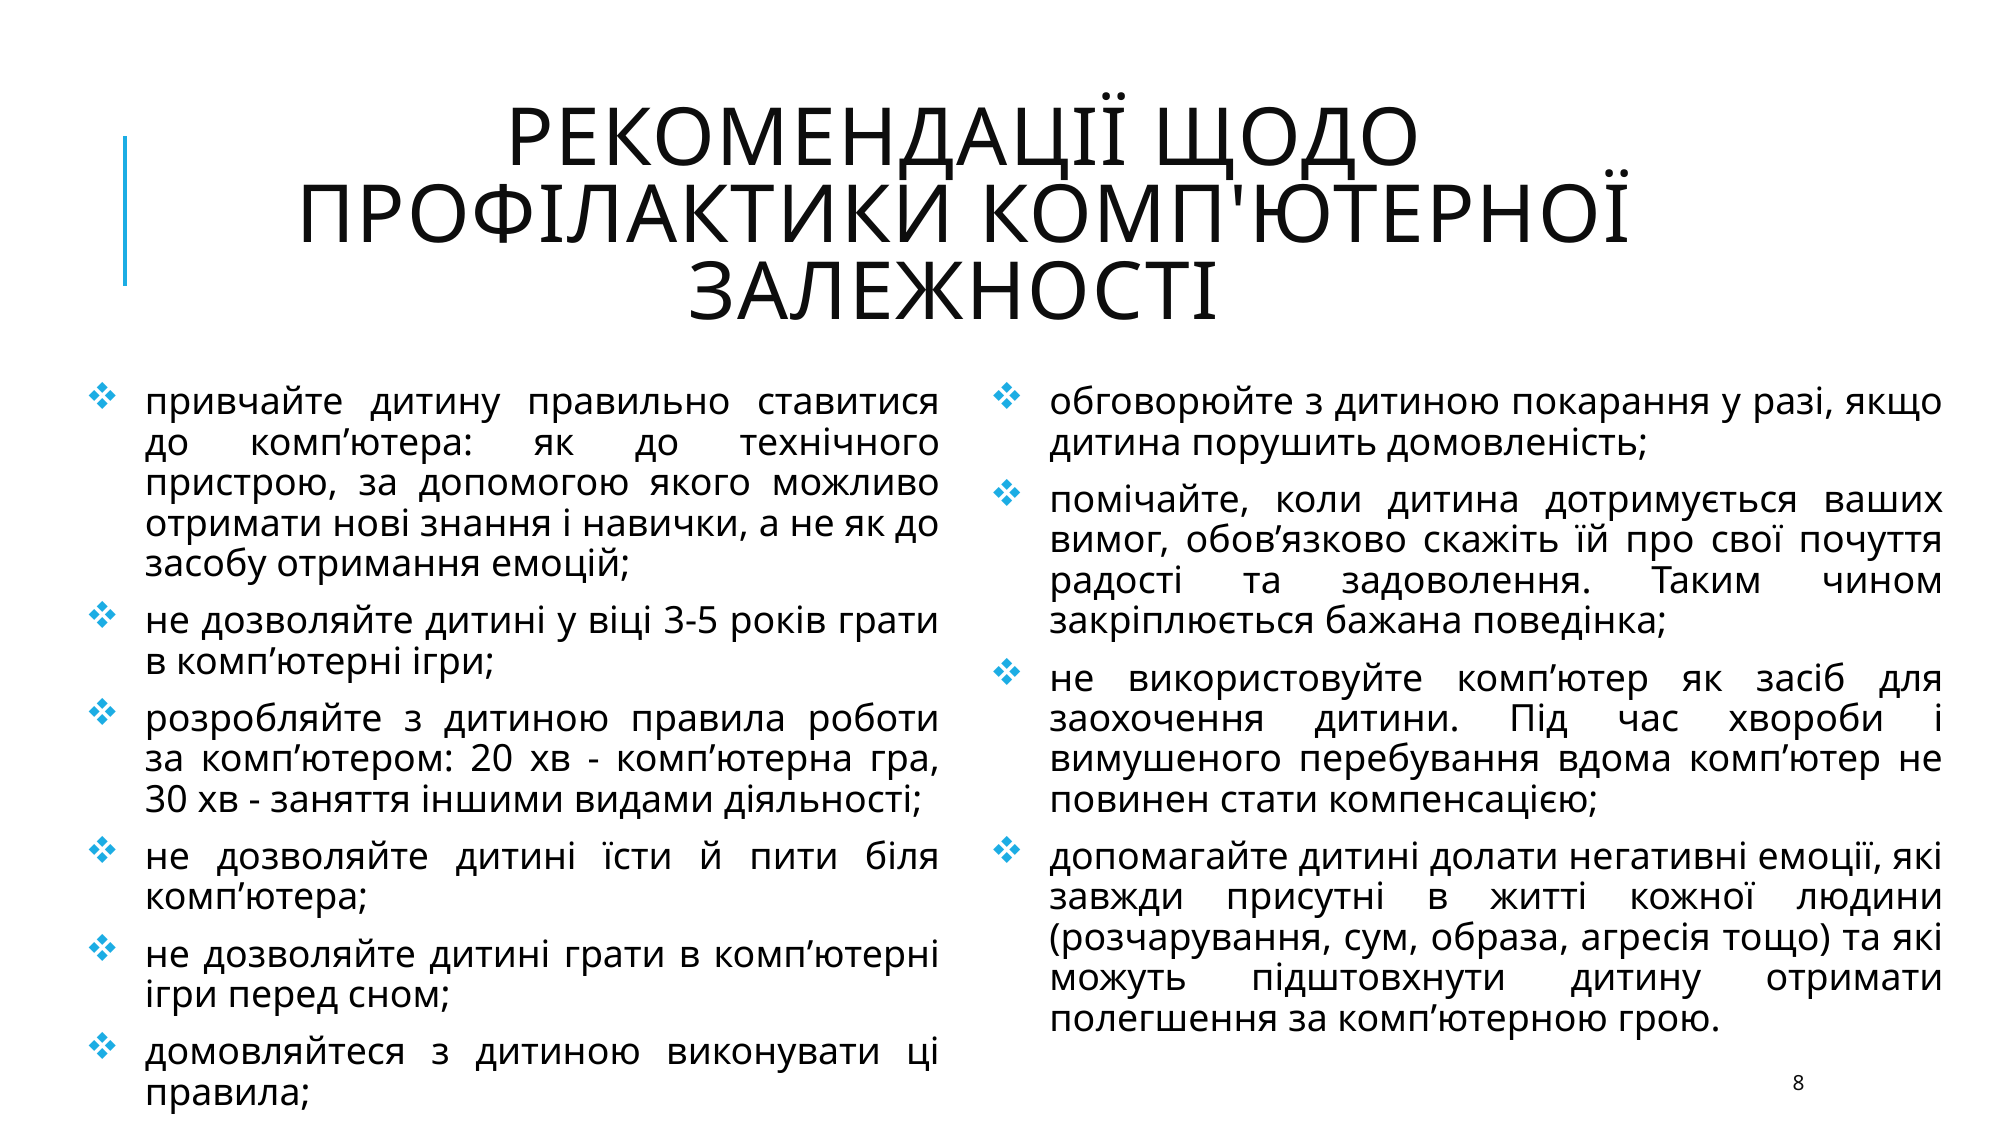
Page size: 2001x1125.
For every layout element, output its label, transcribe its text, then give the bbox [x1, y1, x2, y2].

slide_number 8 [1777, 1061, 1938, 1107]
list обговорюйте з дитиною покарання у разі, якщо дитина порушить домовленість; помічайте, коли дитина дотримується ваших вимог, обов’язково скажіть їй про свої почуття радості та задоволення. Таким чином закріплюється бажана поведінка; не використовуйте комп’ютер як засіб для заохочення дитини. Під час хвороби і вимушеного перебування вдома комп’ютер не повинен стати компенсацією; допомагайте дитині долати негативні емоції, які завжди присутні в житті кожної людини (розчарування, сум, образа, агресія тощо) та які можуть підштовхнути дитину отримати полегшення за комп’ютерною грою. [982, 375, 1952, 1035]
title Рекомендації щодо профілактики комп'ютерної залежності [168, 96, 1763, 342]
list привчайте дитину правильно ставитися до комп’ютера: як до технічного пристрою, за допомогою якого можливо отримати нові знання і навички, а не як до засобу отримання емоцій; не дозволяйте дитині у віці 3-5 років грати в комп’ютерні ігри; розробляйте з дитиною правила роботи за комп’ютером: 20 хв - комп’ютерна гра, 30 хв - заняття іншими видами діяльності; не дозволяйте дитині їсти й пити біля комп’ютера; не дозволяйте дитині грати в комп’ютерні ігри перед сном; домовляйтеся з дитиною виконувати ці правила; [78, 375, 948, 1091]
